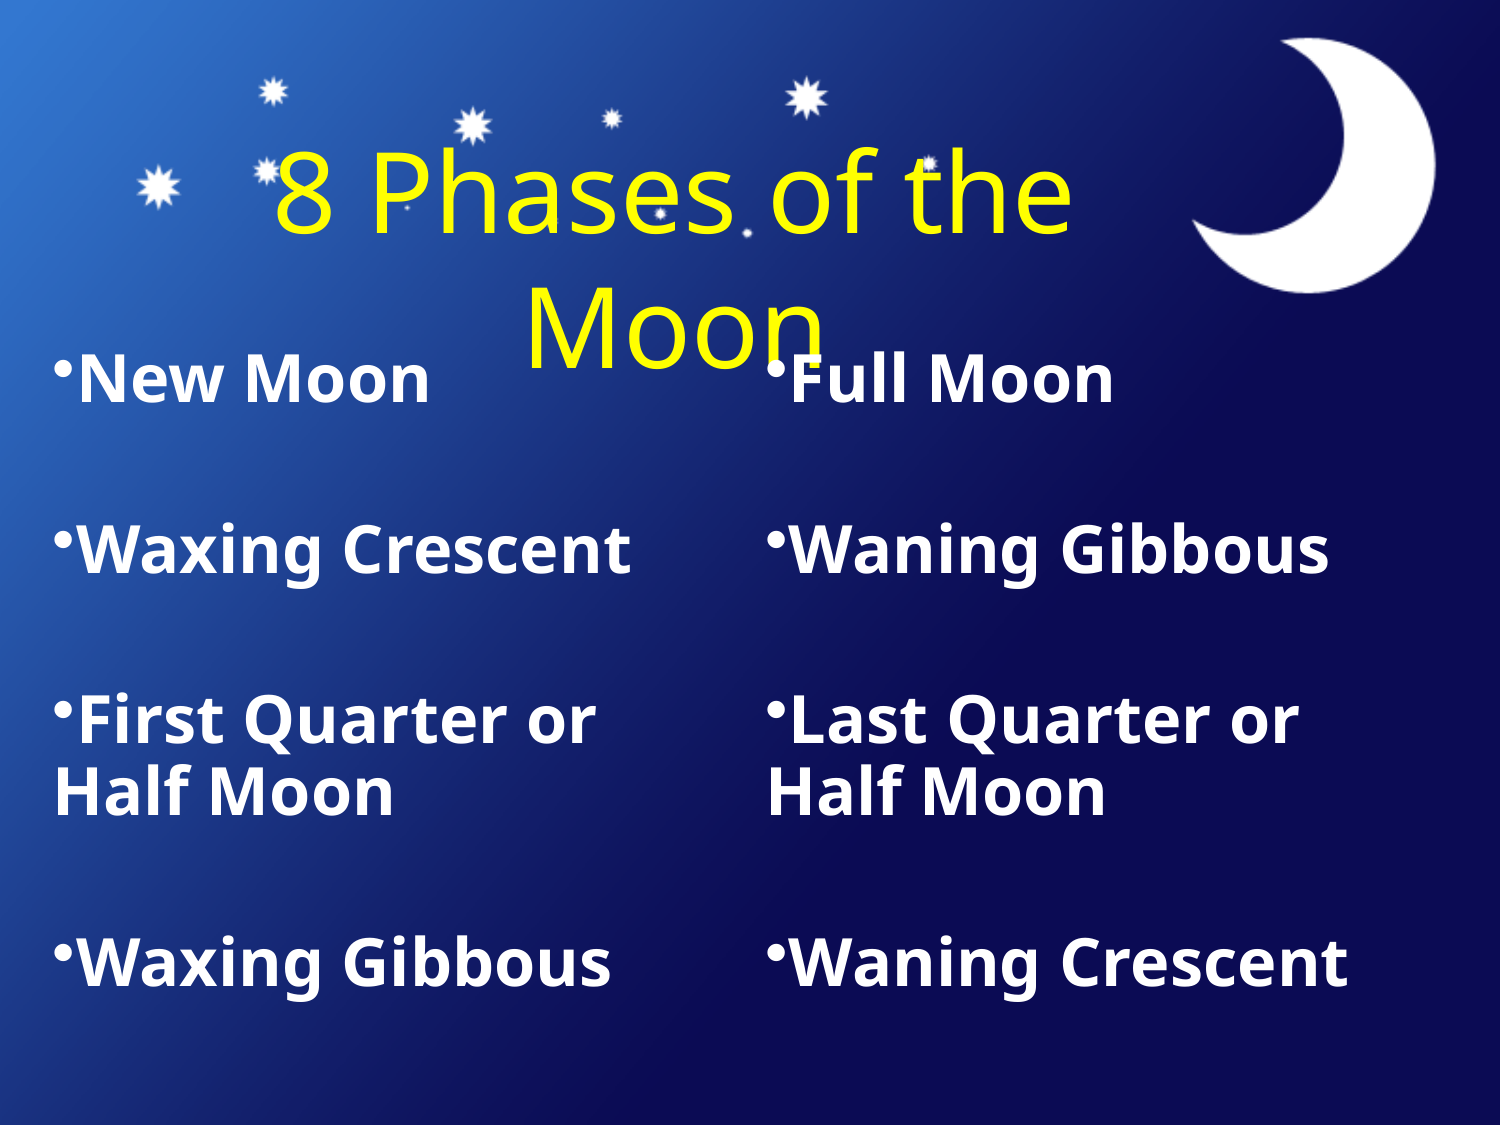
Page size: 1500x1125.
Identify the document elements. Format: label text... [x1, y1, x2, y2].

title 8 Phases of the Moon [137, 162, 1213, 350]
list Full Moon Waning Gibbous Last Quarter or Half Moon Waning Crescent [750, 337, 1413, 1088]
picture [0, 0, 1500, 1125]
list New Moon Waxing Crescent First Quarter or Half Moon Waxing Gibbous [37, 337, 700, 1075]
